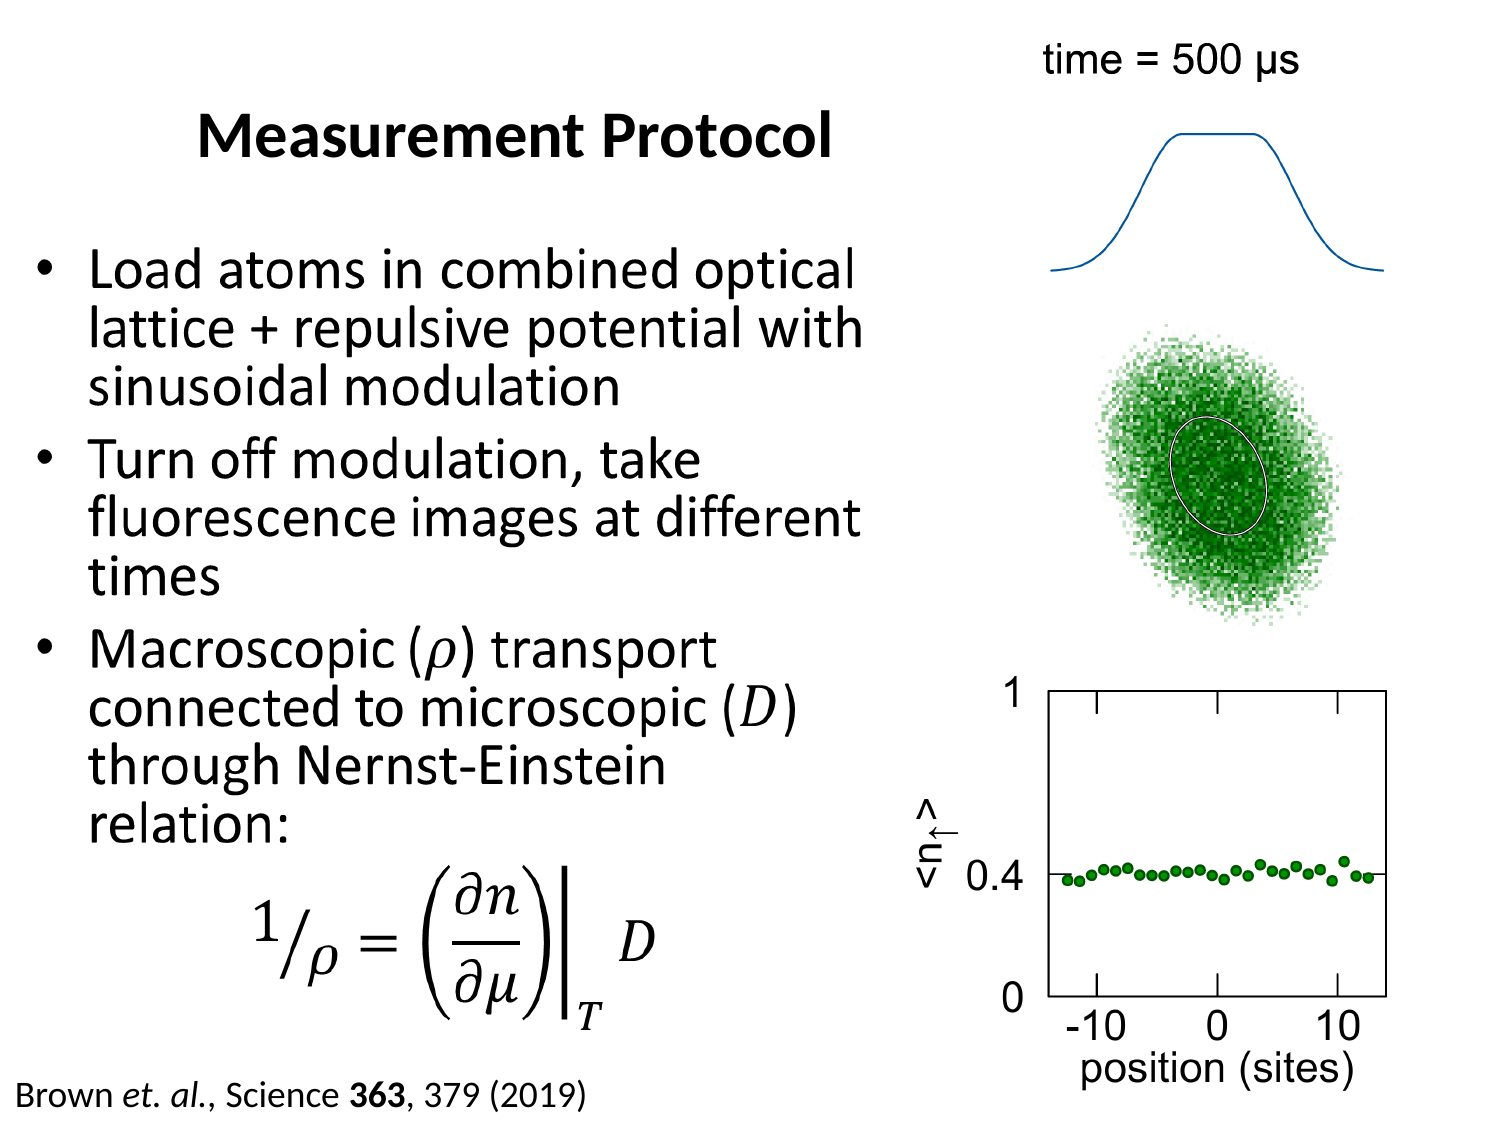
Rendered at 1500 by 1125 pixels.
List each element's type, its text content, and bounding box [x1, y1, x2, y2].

list [0, 212, 894, 1088]
picture [899, 0, 1463, 1125]
title Measurement Protocol [0, 37, 894, 212]
text_box Brown et. al., Science 363, 379 (2019) [0, 1062, 791, 1123]
